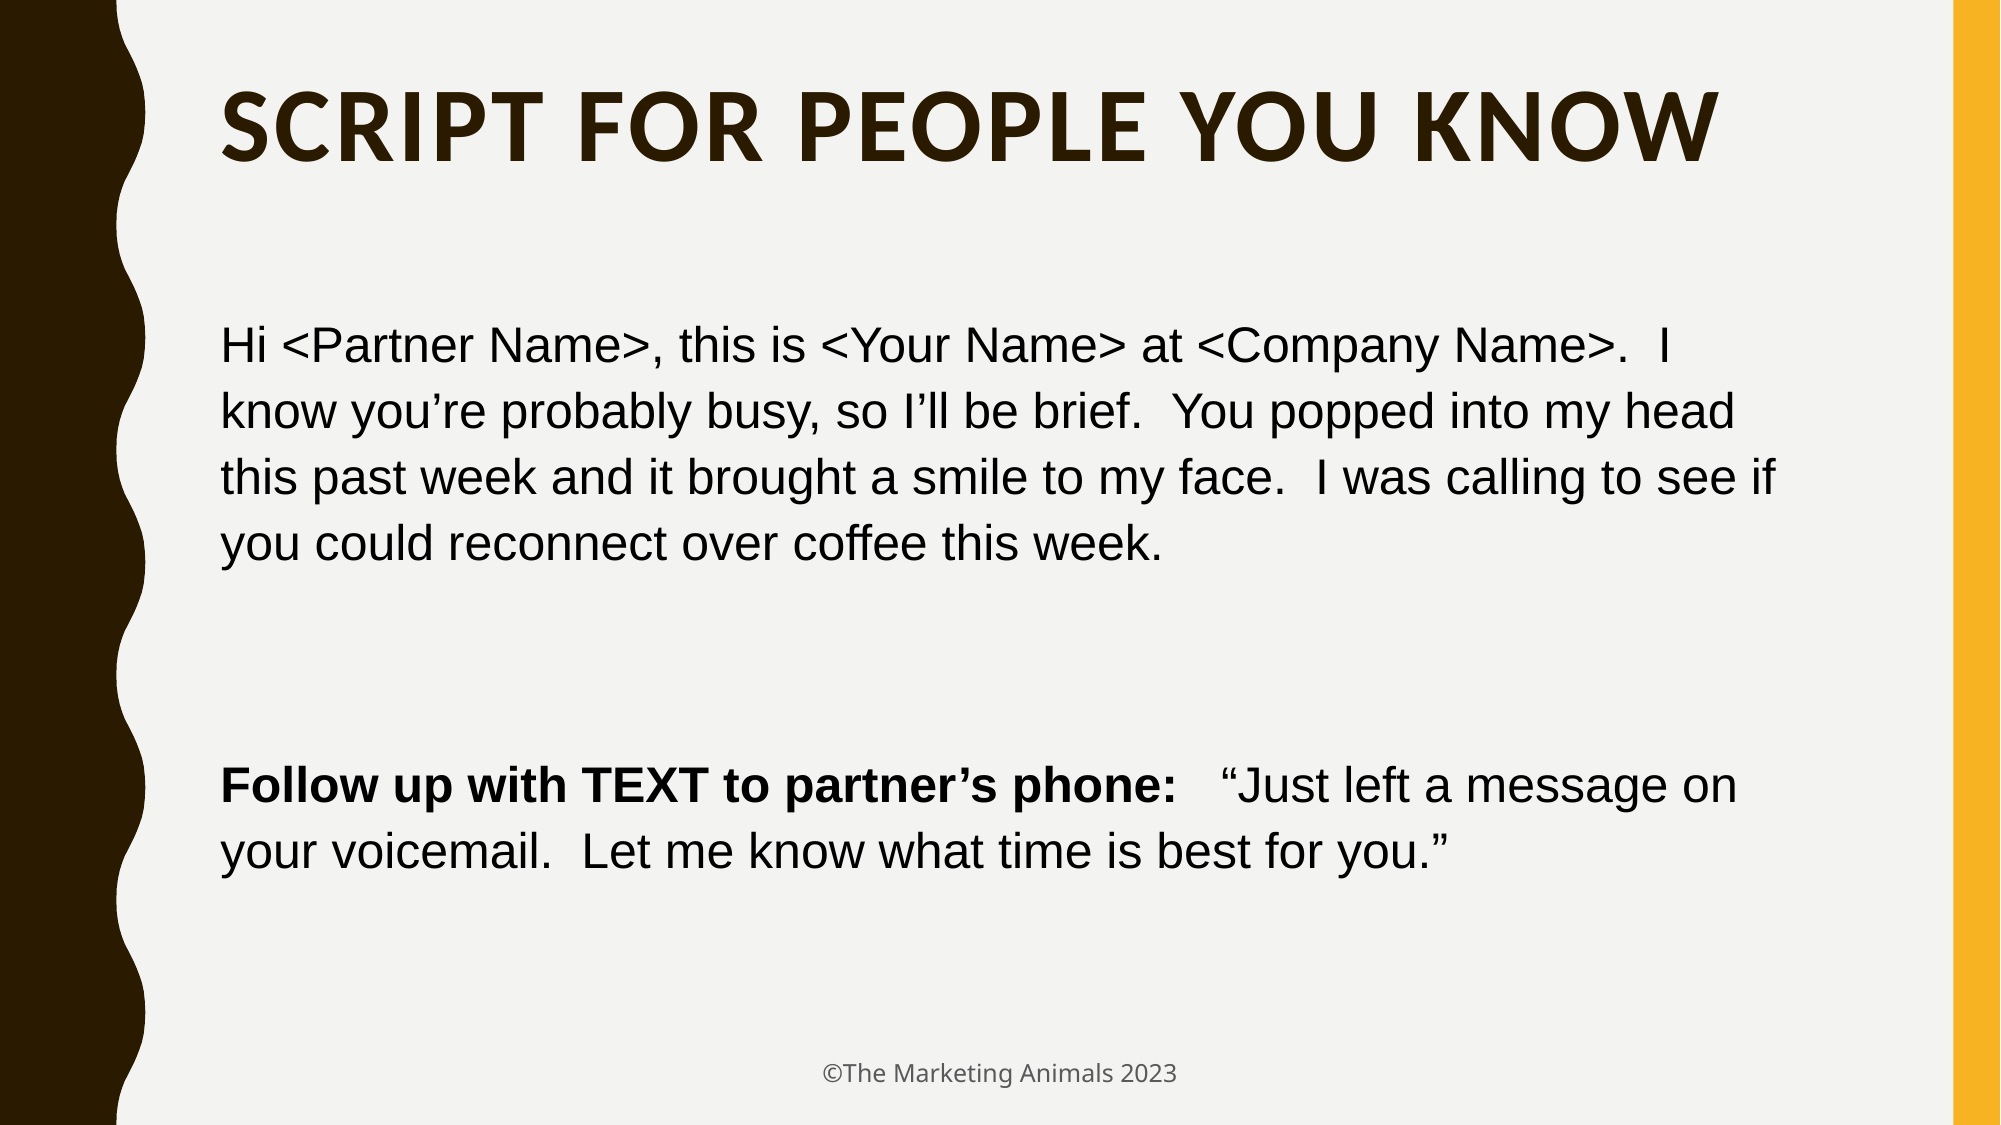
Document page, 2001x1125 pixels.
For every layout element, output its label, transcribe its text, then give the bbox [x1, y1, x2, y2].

footer ©The Marketing Animals 2023 [662, 1045, 1338, 1103]
title Script for People you know [205, 62, 1875, 308]
list Hi <Partner Name>, this is <Your Name> at <Company Name>. I know you’re probably busy, so I’ll be brief. You popped into my head this past week and it brought a smile to my face. I was calling to see if you could reconnect over coffee this week. Follow up with TEXT to partner’s phone: “Just left a message on your voicemail. Let me know what time is best for you.” [205, 224, 1808, 1066]
